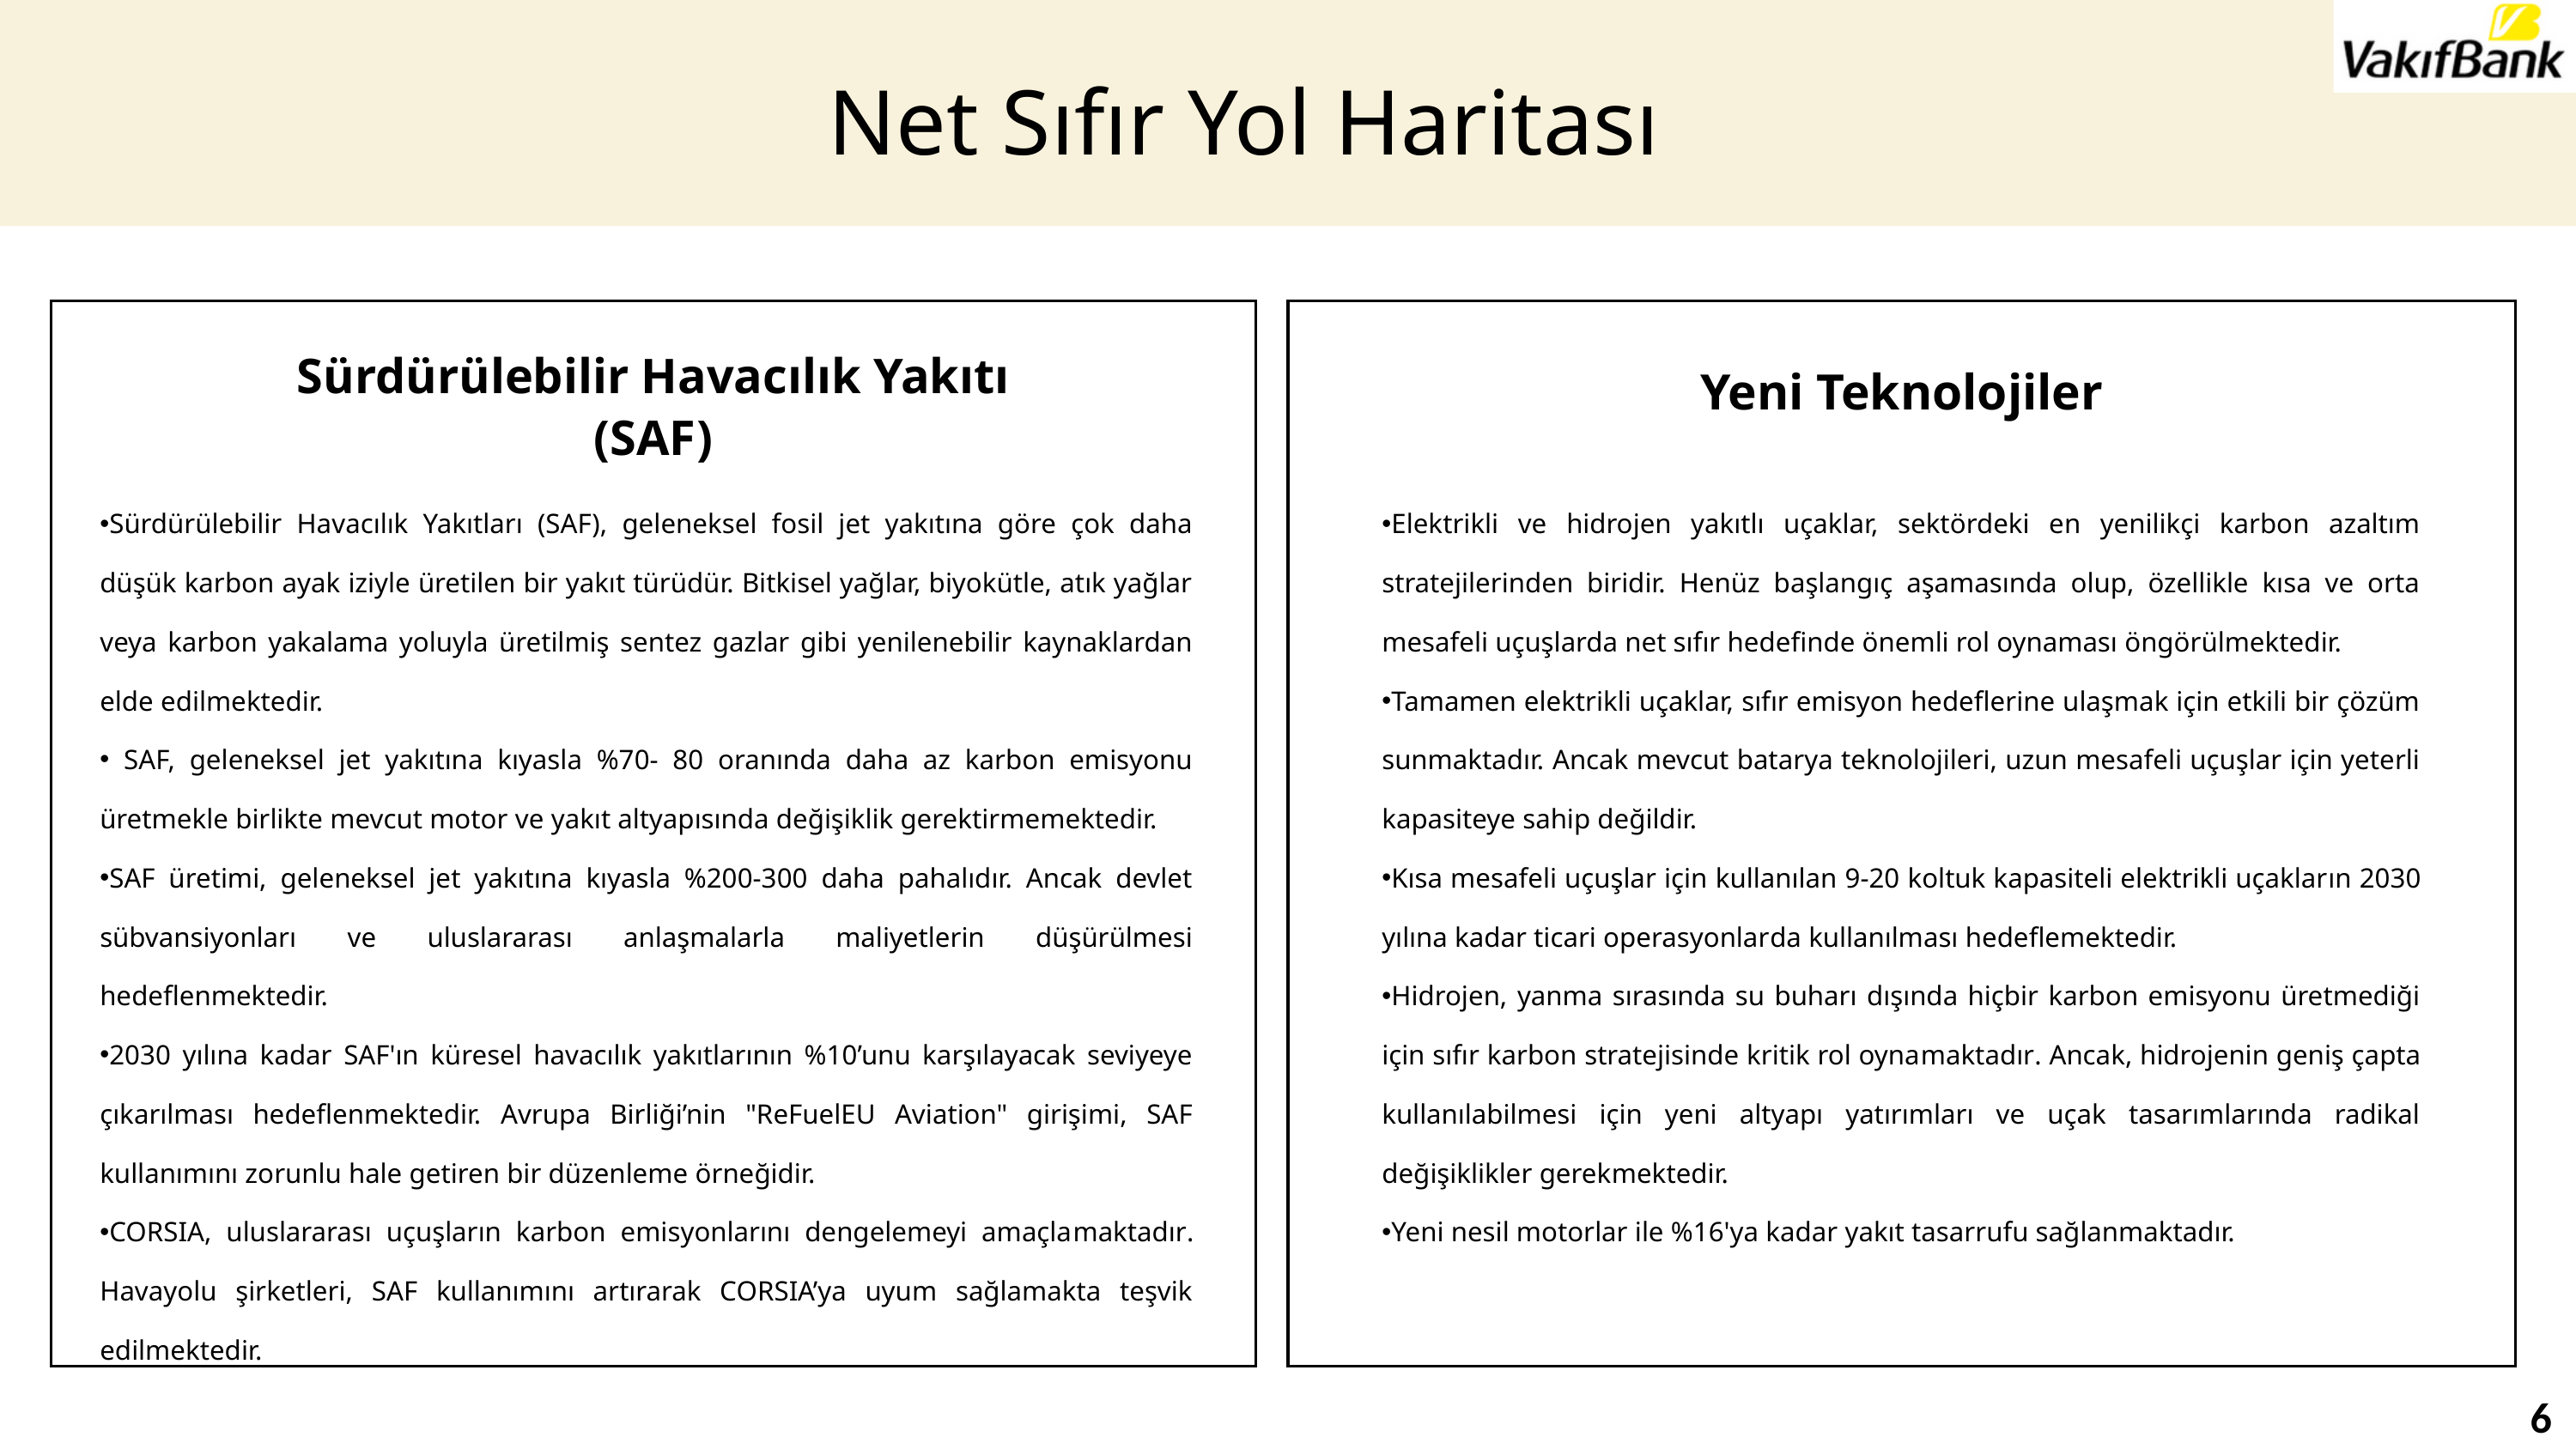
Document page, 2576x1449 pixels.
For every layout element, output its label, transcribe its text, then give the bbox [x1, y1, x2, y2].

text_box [51, 300, 1256, 1367]
text_box [0, 0, 2576, 227]
text_box 6 [2517, 1384, 2576, 1448]
text_box Net Sıfır Yol Haritası [178, 56, 2334, 173]
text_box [1287, 300, 2516, 1367]
text_box [2333, 0, 2576, 93]
